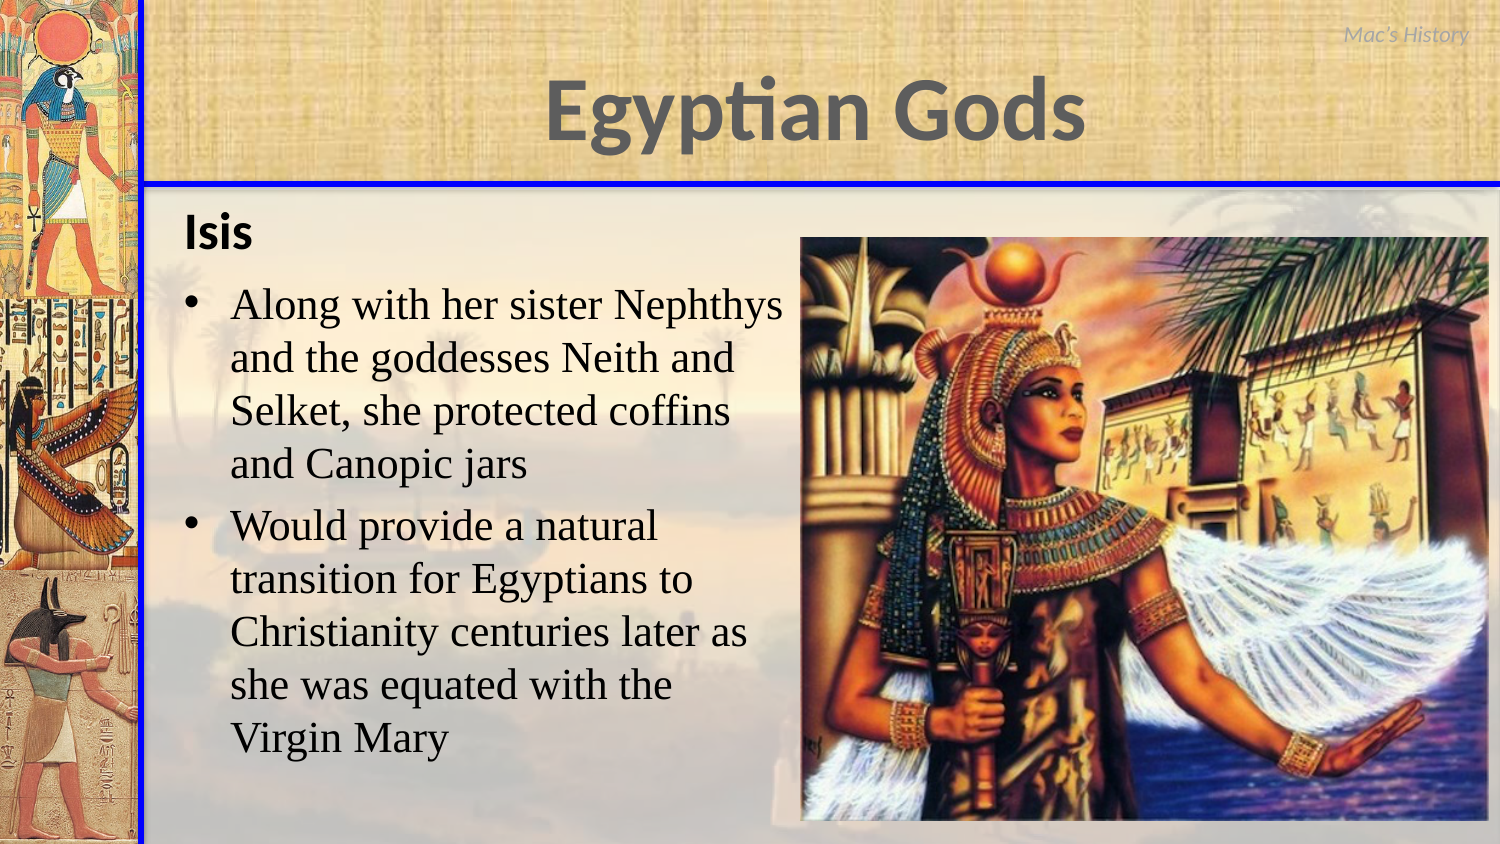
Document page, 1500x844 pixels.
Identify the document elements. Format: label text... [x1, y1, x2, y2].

list Along with her sister Nephthys and the goddesses Neith and Selket, she protected coffins and Canopic jars Would provide a natural transition for Egyptians to Christianity centuries later as she was equated with the Virgin Mary [168, 268, 795, 821]
picture [144, 0, 1500, 181]
picture [0, 0, 138, 844]
text_box Mac’s History [1329, 12, 1485, 55]
list Isis [168, 188, 801, 268]
picture [144, 189, 1500, 844]
title Egyptian Gods [168, 33, 1464, 175]
